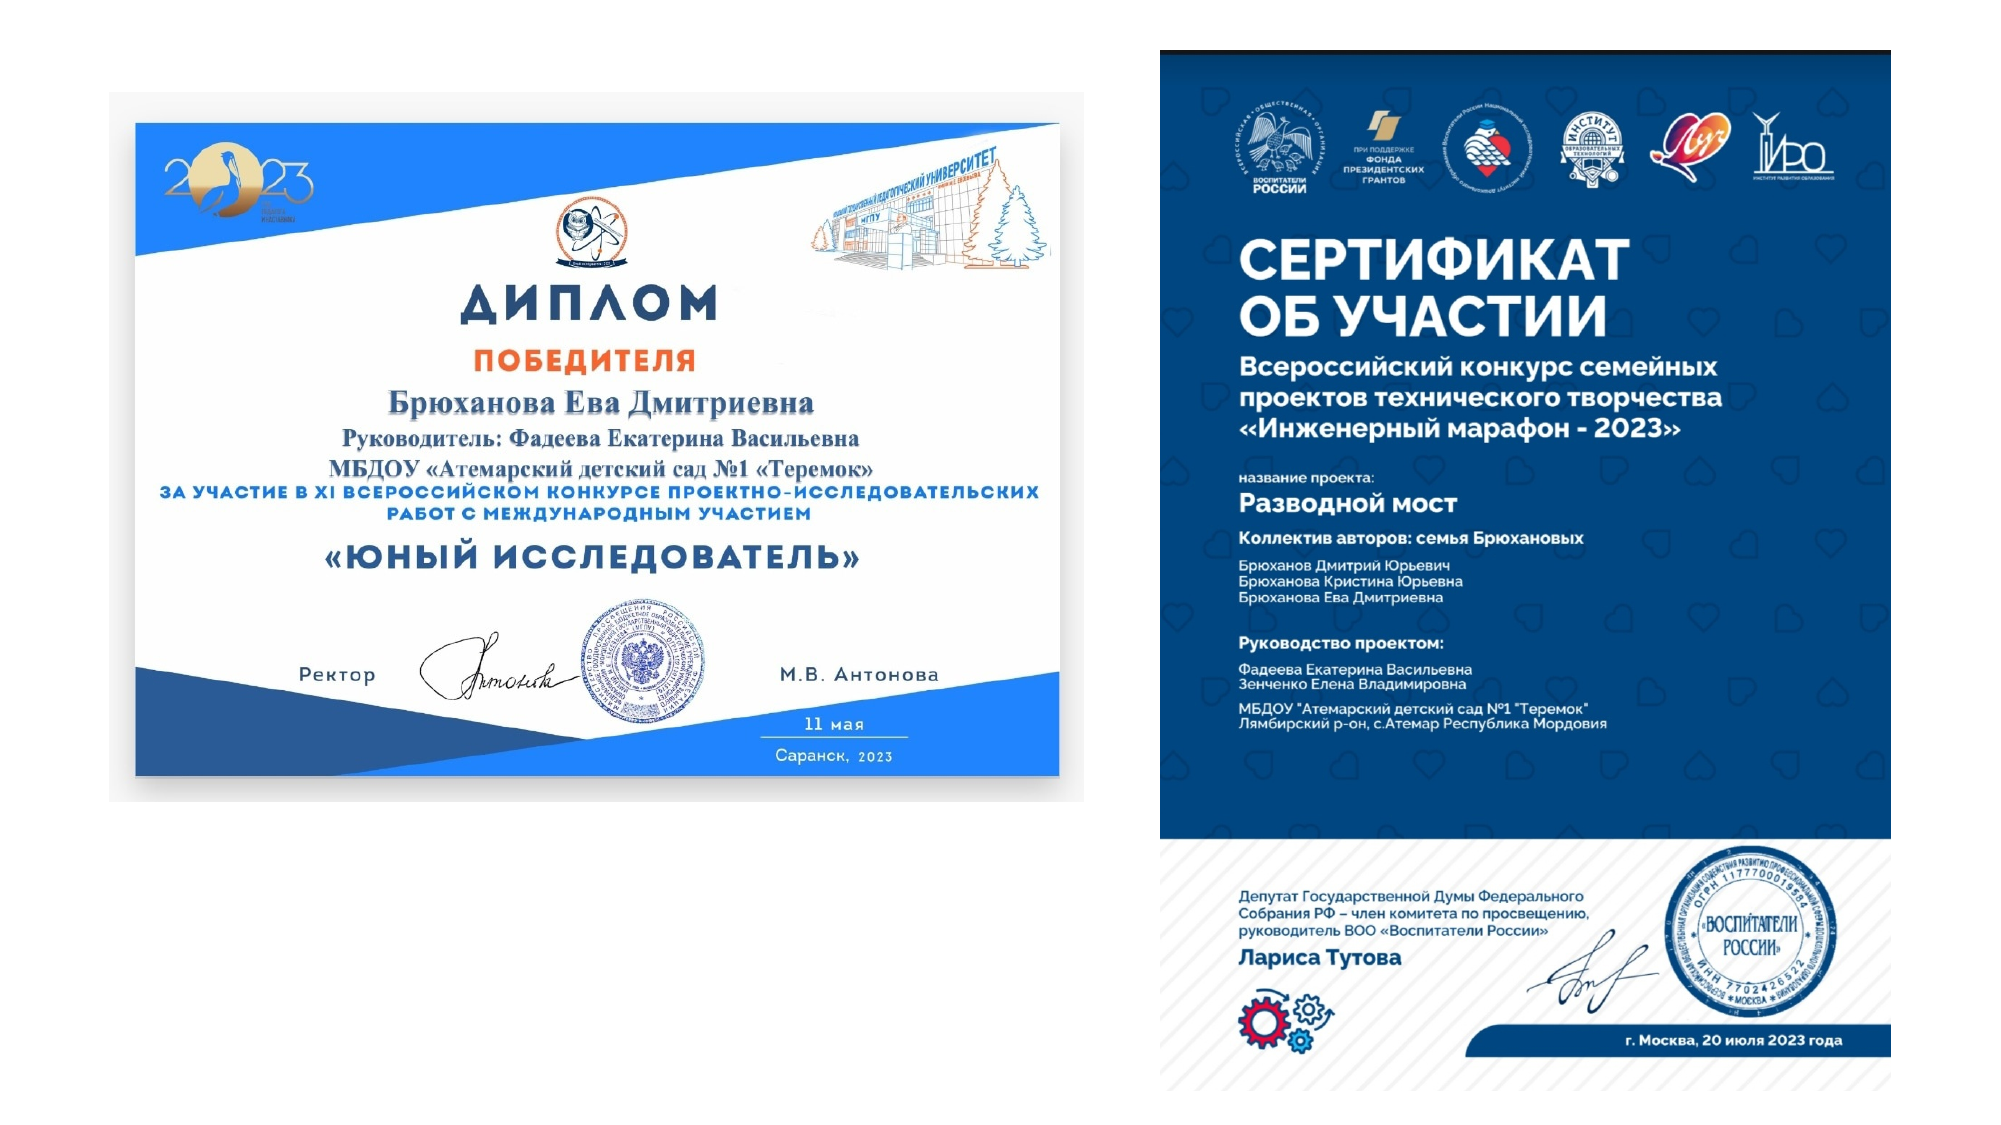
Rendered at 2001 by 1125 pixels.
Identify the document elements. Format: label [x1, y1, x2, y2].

picture [109, 92, 1084, 802]
picture [1160, 50, 1891, 1091]
